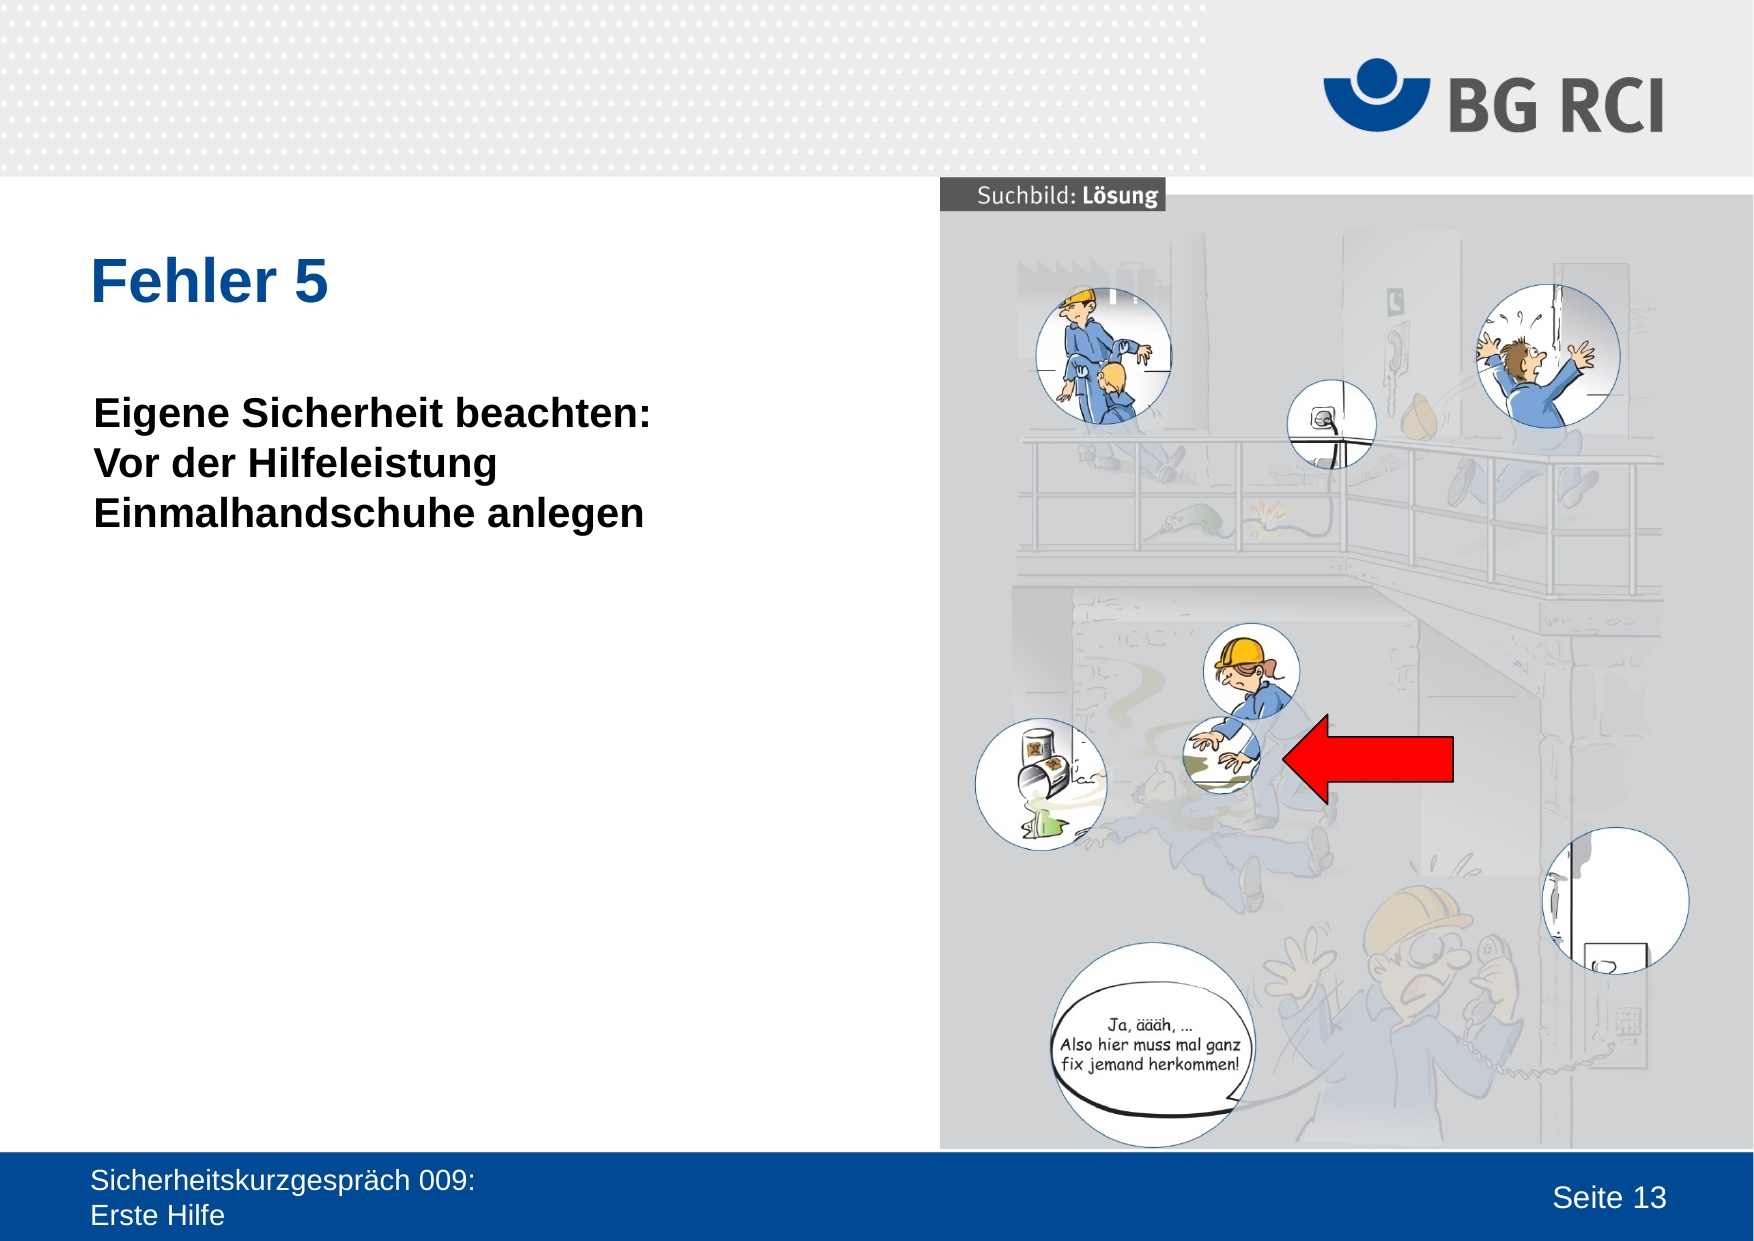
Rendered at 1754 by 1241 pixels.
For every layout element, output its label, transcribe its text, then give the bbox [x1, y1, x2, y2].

text_box Fehler 5 [90, 239, 935, 338]
picture [0, 0, 1754, 1241]
text_box Eigene Sicherheit beachten: Vor der Hilfeleistung Einmalhandschuhe anlegen [78, 378, 932, 544]
slide_number Seite 13 [1407, 1158, 1668, 1241]
